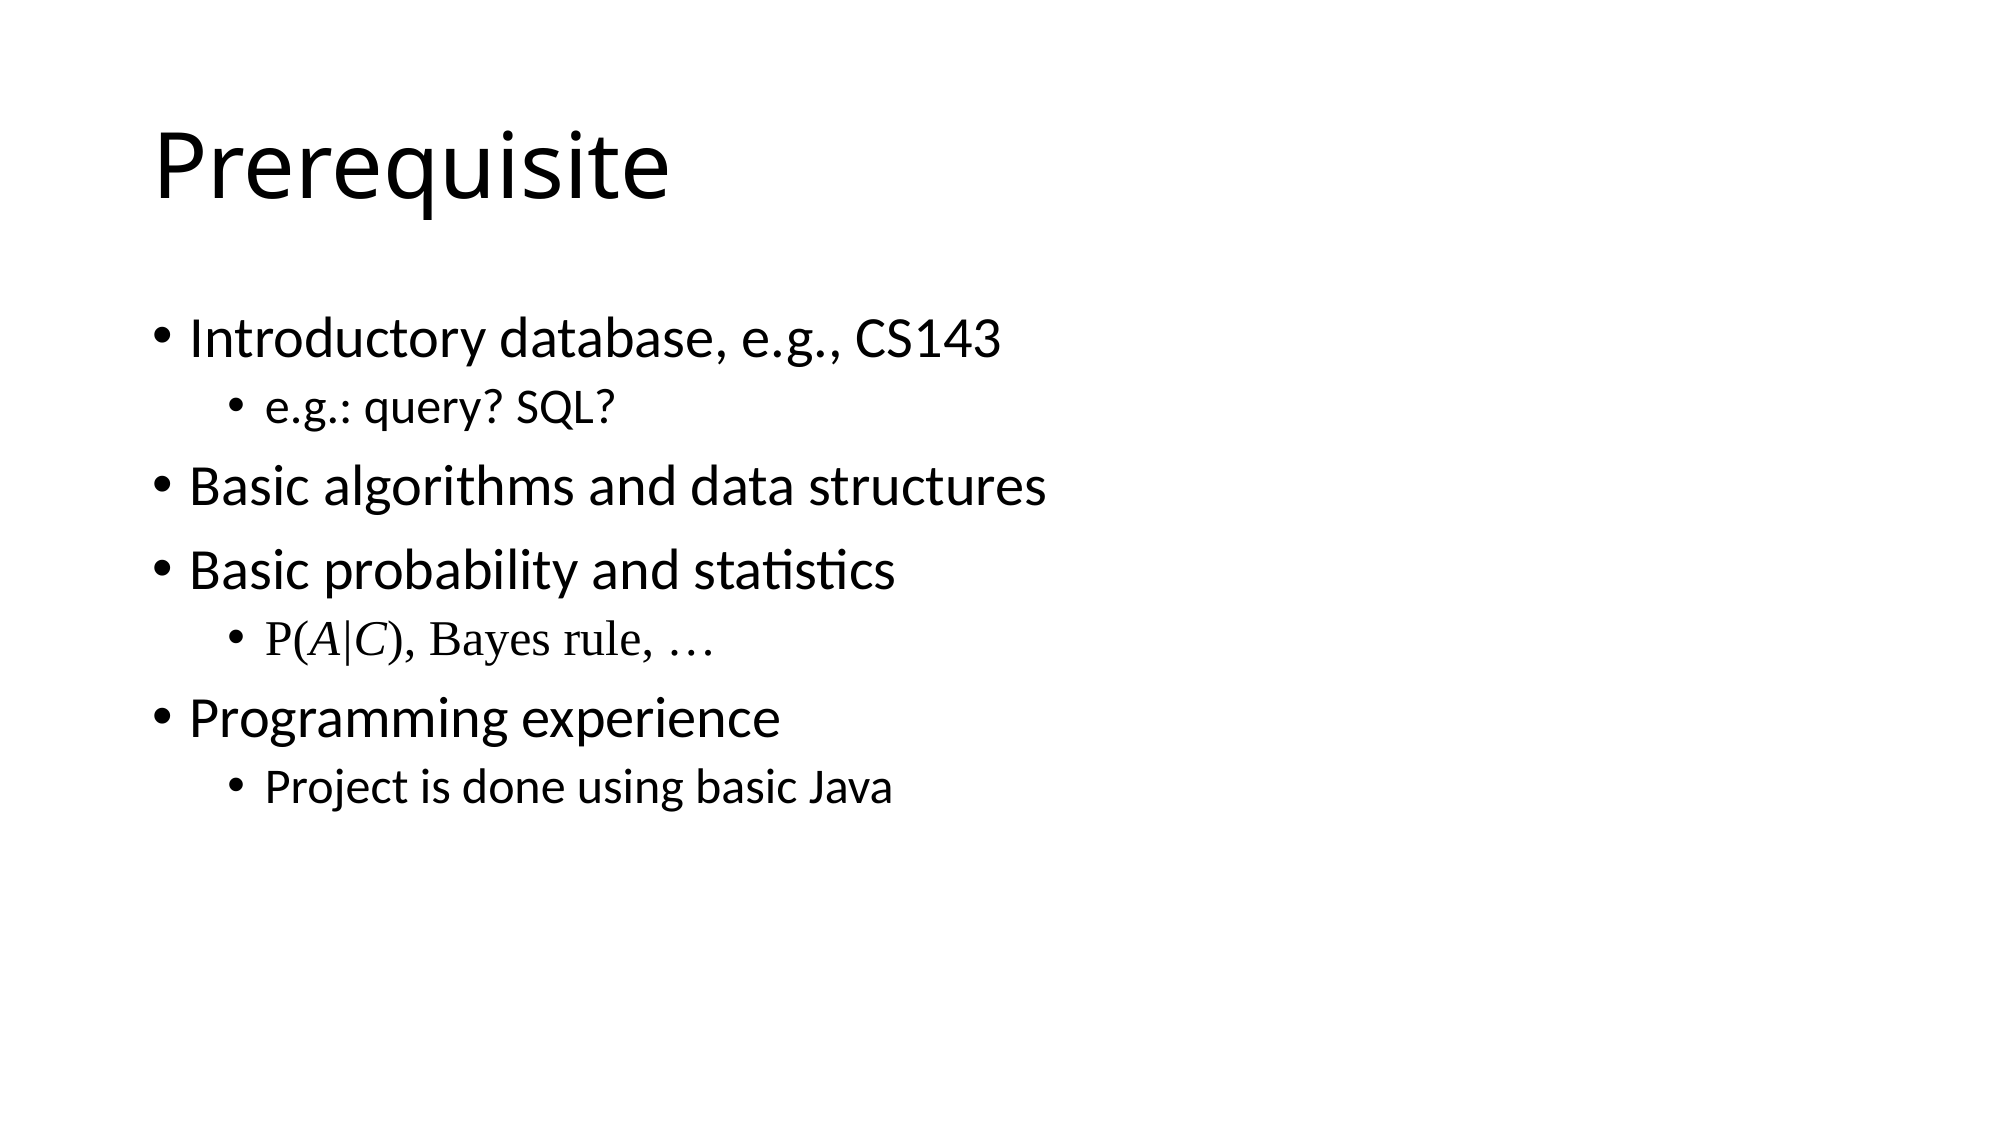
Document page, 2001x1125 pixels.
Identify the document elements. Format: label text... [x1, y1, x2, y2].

list Introductory database, e.g., CS143 e.g.: query? SQL? Basic algorithms and data structures Basic probability and statistics P(A|C), Bayes rule, … Programming experience Project is done using basic Java [137, 299, 1863, 1014]
title Prerequisite [137, 59, 1863, 278]
